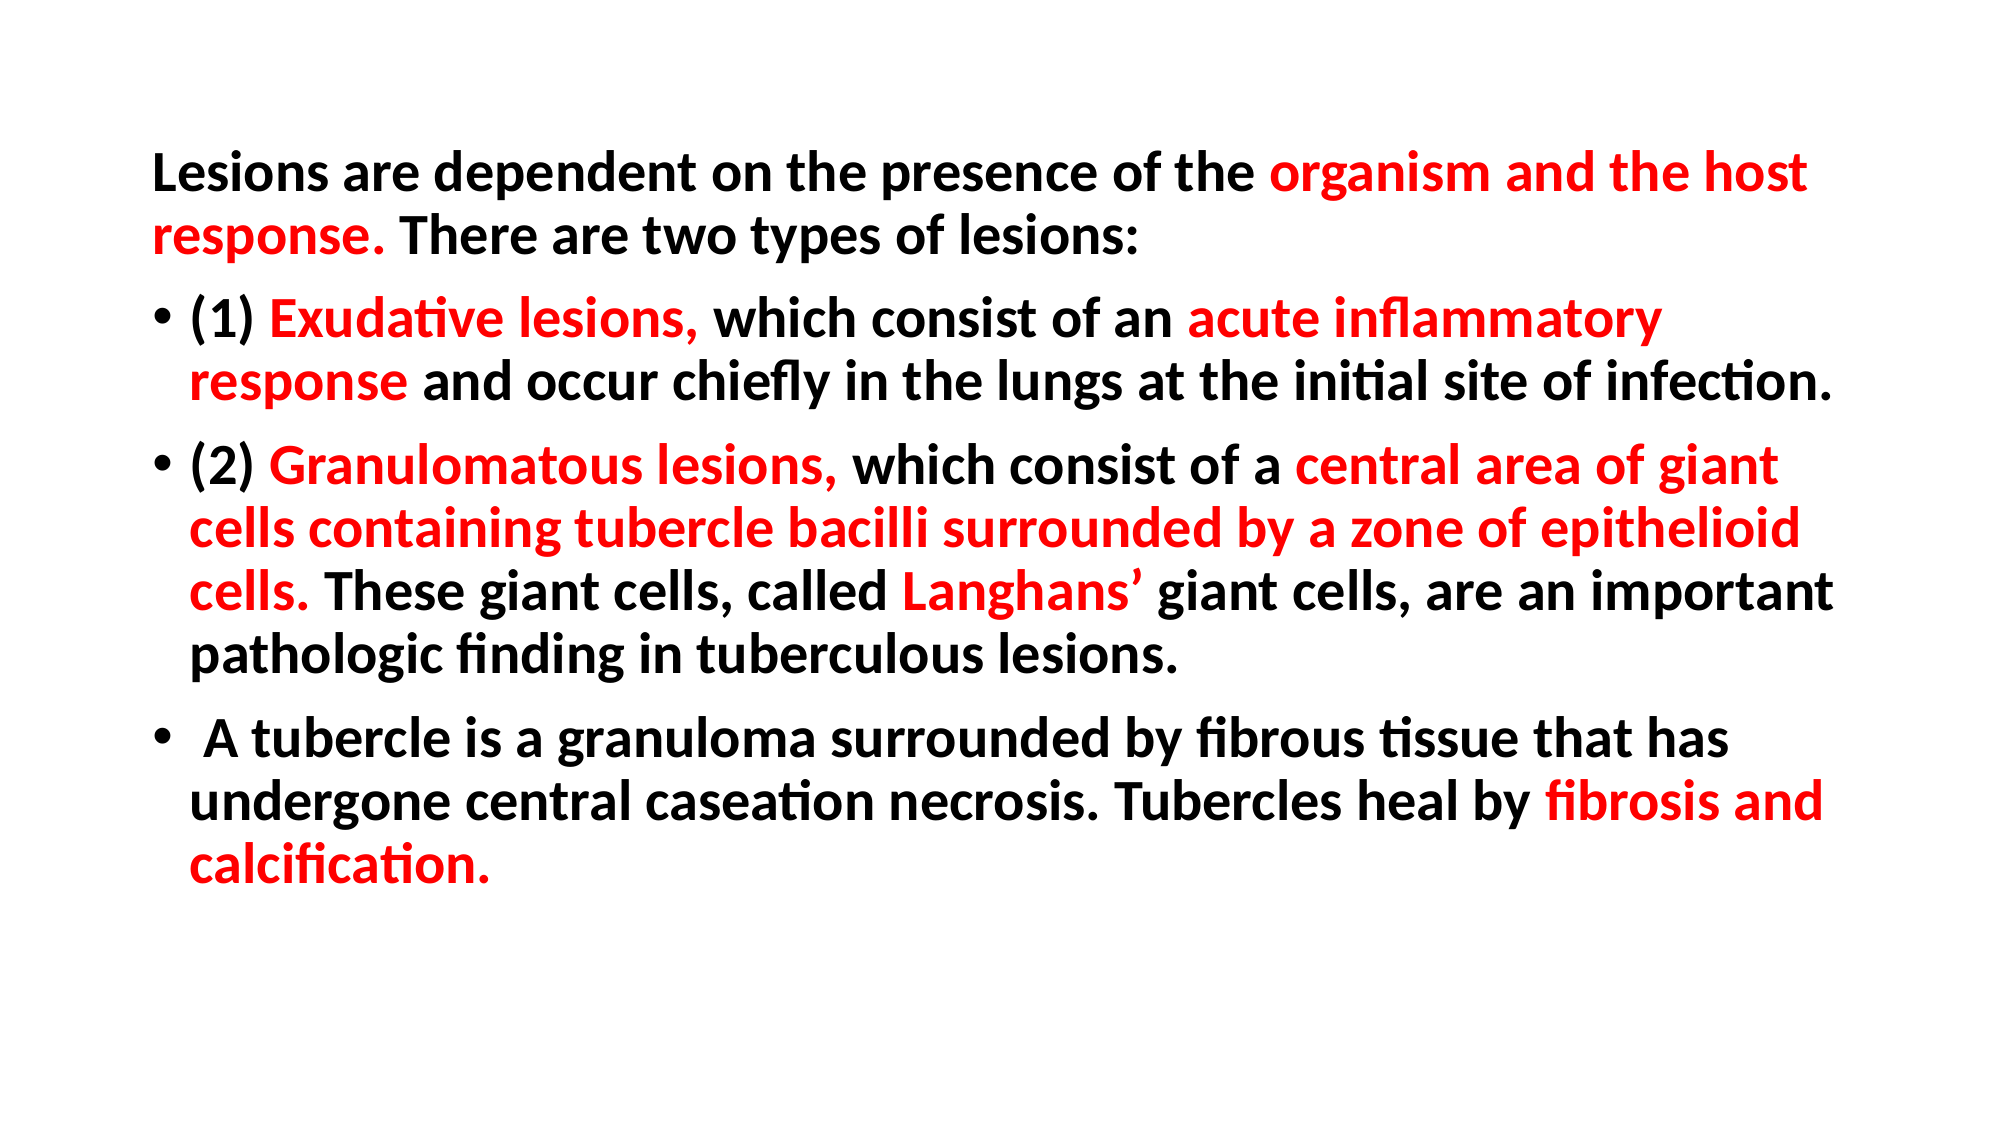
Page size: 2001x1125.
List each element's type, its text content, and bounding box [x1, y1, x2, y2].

list Lesions are dependent on the presence of the organism and the host response. There are two types of lesions: (1) Exudative lesions, which consist of an acute inflammatory response and occur chiefly in the lungs at the initial site of infection. (2) Granulomatous lesions, which consist of a central area of giant cells containing tubercle bacilli surrounded by a zone of epithelioid cells. These giant cells, called Langhans’ giant cells, are an important pathologic finding in tuberculous lesions. A tubercle is a granuloma surrounded by fibrous tissue that has undergone central caseation necrosis. Tubercles heal by fibrosis and calcification. [137, 133, 1863, 1014]
